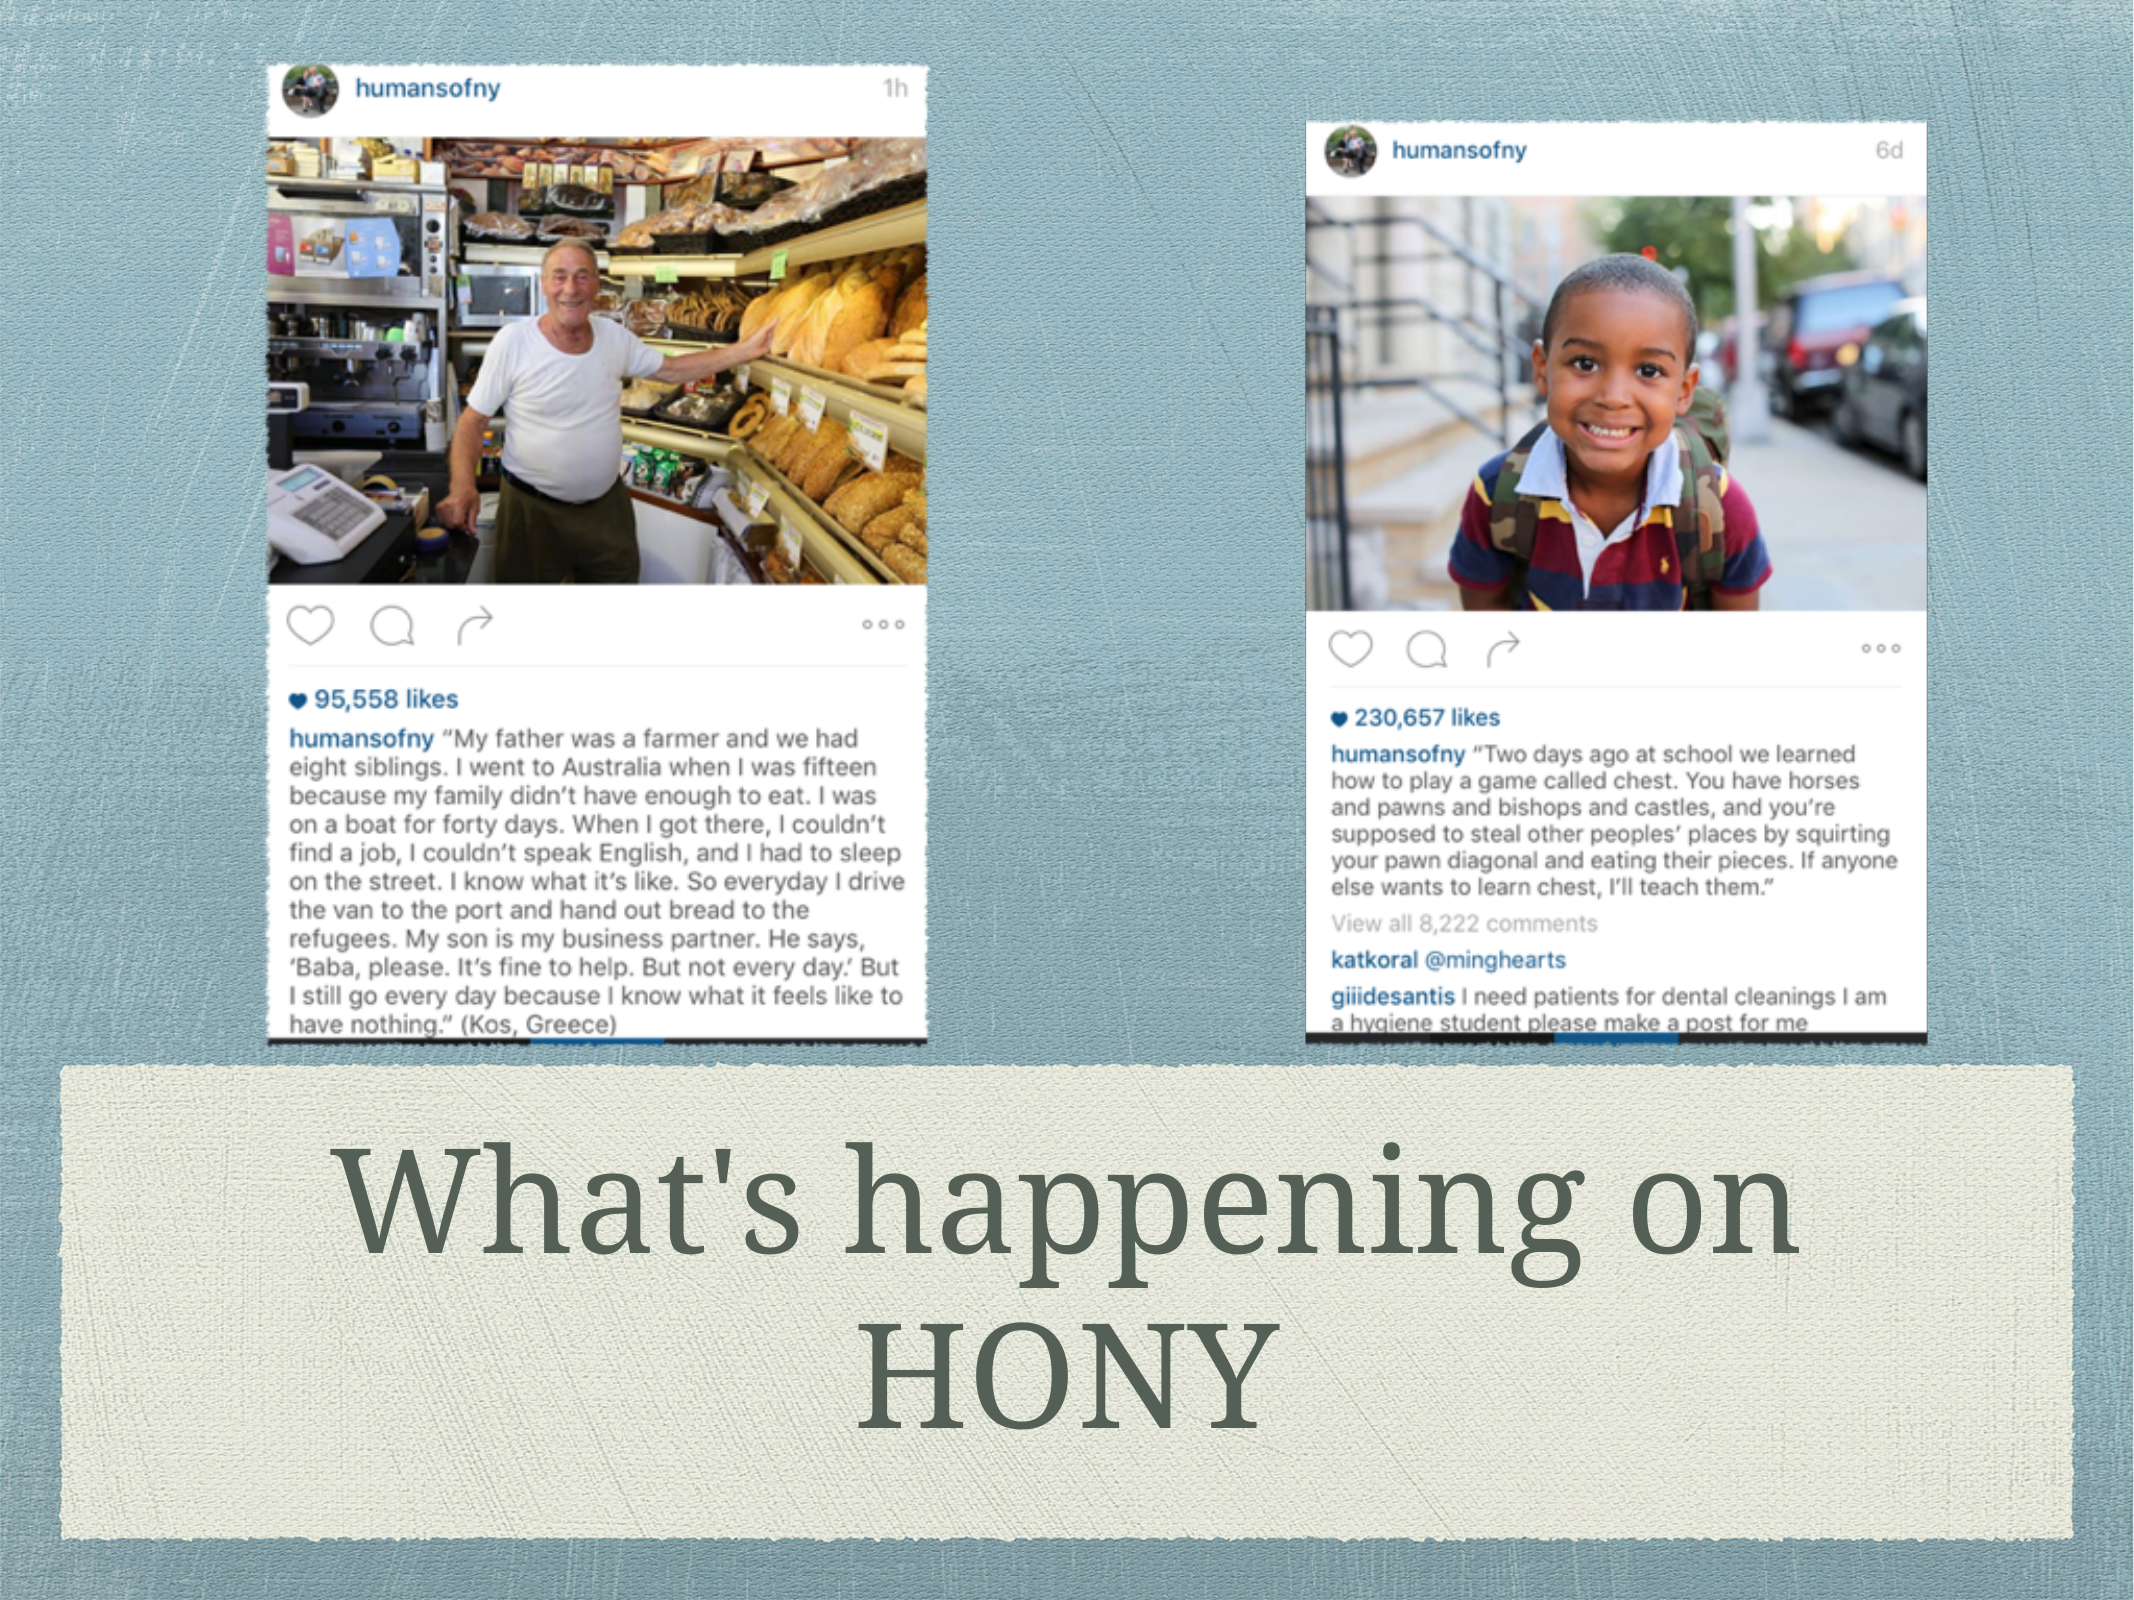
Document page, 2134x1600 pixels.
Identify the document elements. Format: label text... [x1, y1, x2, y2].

title What's happening on HONY [105, 1223, 2028, 1459]
picture [0, 0, 2134, 1600]
